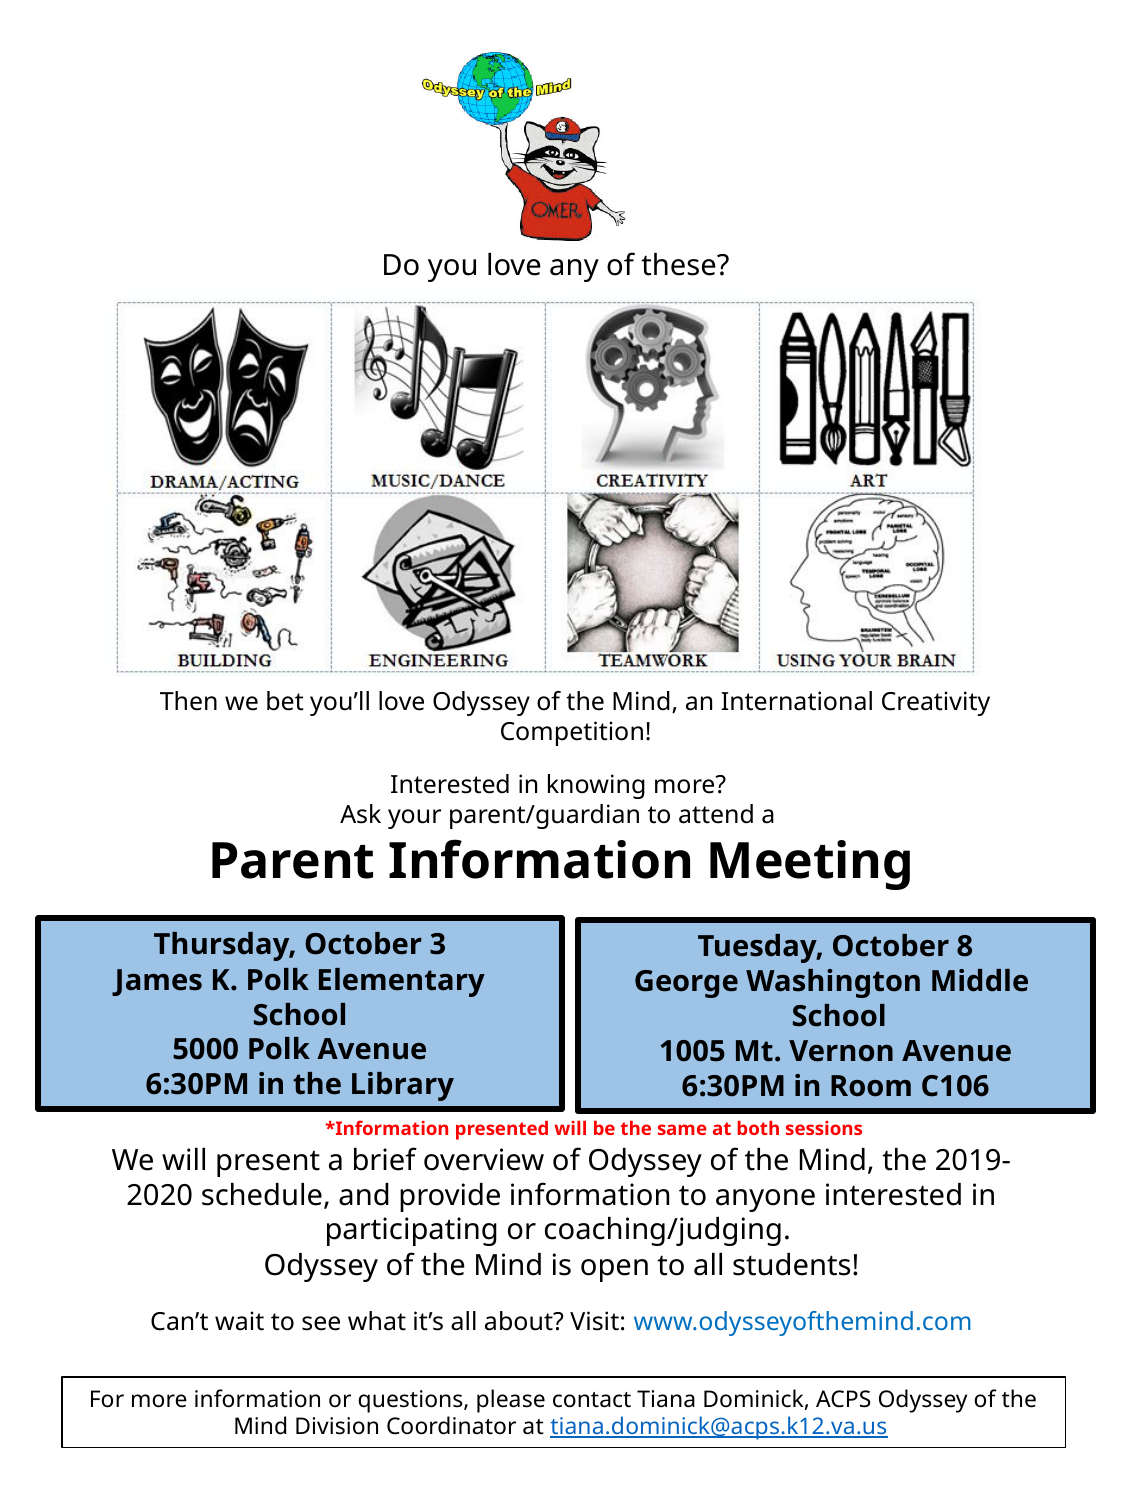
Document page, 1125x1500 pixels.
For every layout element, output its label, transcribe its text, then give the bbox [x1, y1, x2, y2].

text_box Interested in knowing more? Ask your parent/guardian to attend a Parent Information Meeting [67, 760, 1056, 908]
text_box Tuesday, October 8 George Washington Middle School 1005 Mt. Vernon Avenue 6:30PM in Room C106 [578, 919, 1094, 1112]
picture [104, 289, 986, 676]
text_box We will present a brief overview of Odyssey of the Mind, the 2019-2020 schedule, and provide information to anyone interested in participating or coaching/judging. Odyssey of the Mind is open to all students! Can’t wait to see what it’s all about? Visit: www.odysseyofthemind.com [67, 1133, 1056, 1351]
text_box Do you love any of these? [99, 238, 1012, 290]
text_box Thursday, October 3 James K. Polk Elementary School 5000 Polk Avenue 6:30PM in the Library [38, 918, 562, 1110]
picture [415, 37, 676, 249]
text_box For more information or questions, please contact Tiana Dominick, ACPS Odyssey of the Mind Division Coordinator at tiana.dominick@acps.k12.va.us [61, 1376, 1066, 1448]
text_box *Information presented will be the same at both sessions [242, 1109, 946, 1150]
text_box Then we bet you’ll love Odyssey of the Mind, an International Creativity Competition! [78, 677, 1073, 754]
